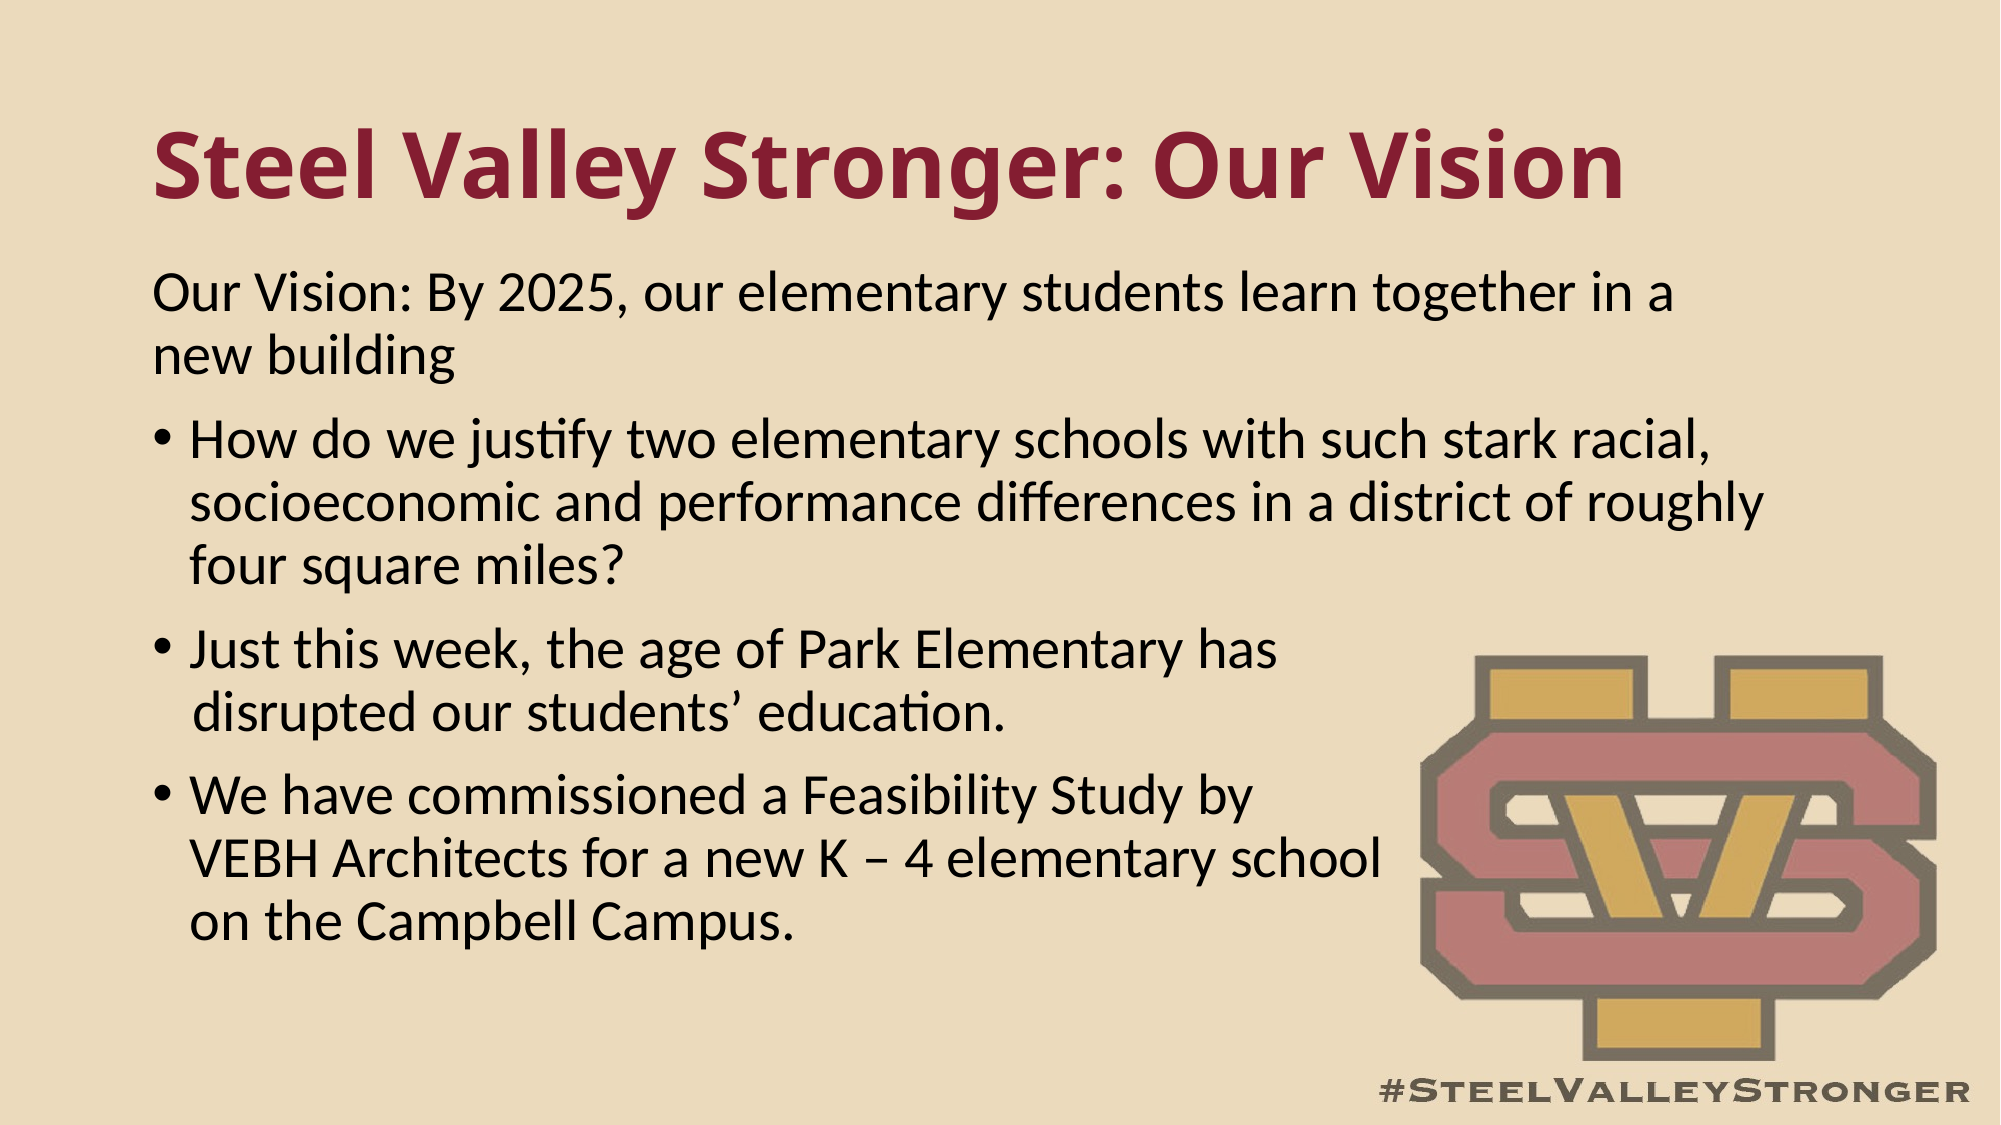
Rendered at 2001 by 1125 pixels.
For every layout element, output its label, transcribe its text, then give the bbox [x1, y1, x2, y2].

title Steel Valley Stronger: Our Vision [137, 59, 1863, 278]
list Our Vision: By 2025, our elementary students learn together in a new building How do we justify two elementary schools with such stark racial, socioeconomic and performance differences in a district of roughly four square miles? Just this week, the age of Park Elementary has disrupted our students’ education. We have commissioned a Feasibility Study by VEBH Architects for a new K – 4 elementary school on the Campbell Campus. [137, 253, 1791, 1125]
picture [0, 0, 2001, 1125]
